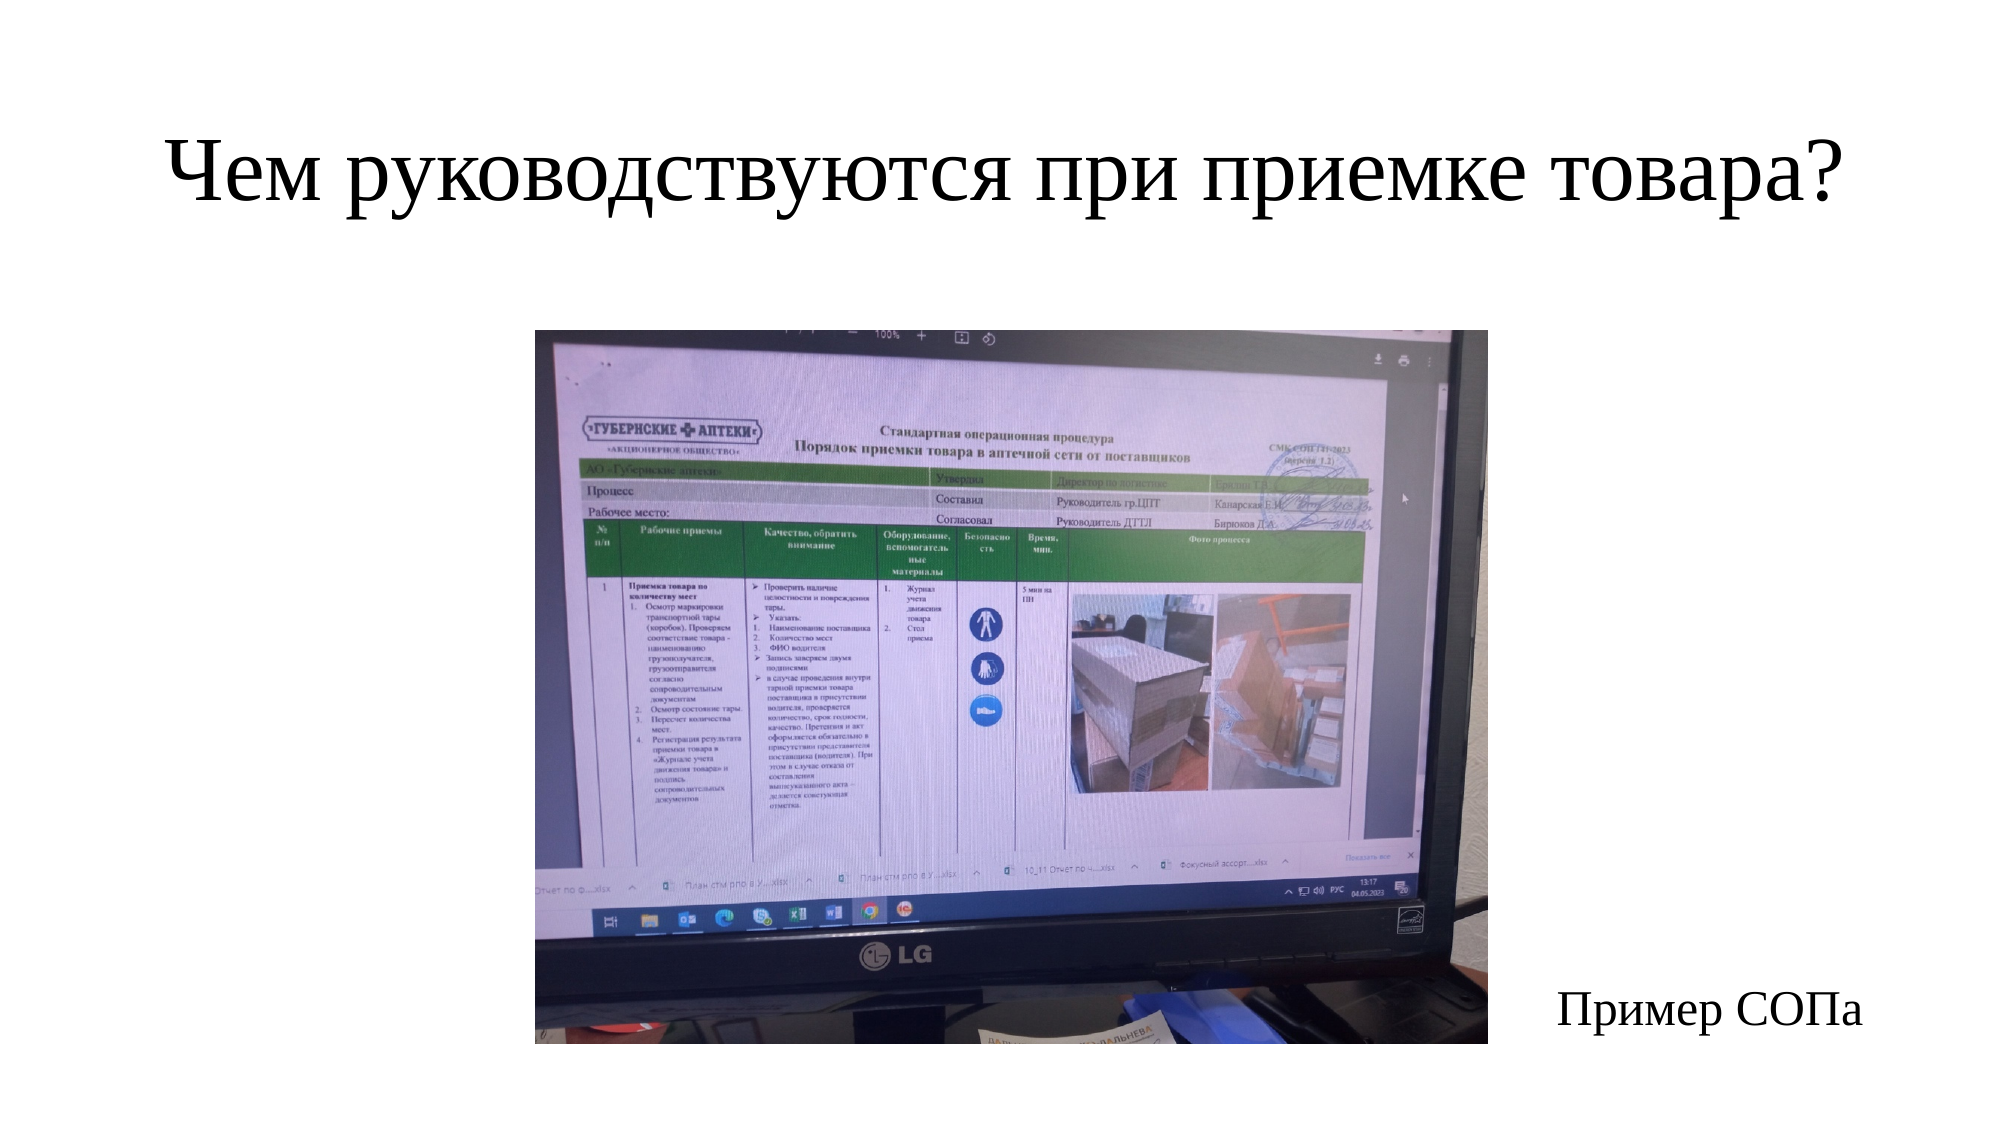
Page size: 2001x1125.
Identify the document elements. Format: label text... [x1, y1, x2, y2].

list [535, 330, 1488, 1044]
text_box Пример СОПа [1541, 968, 1898, 1044]
title Чем руководствуются при приемке товара? [149, 62, 1875, 280]
